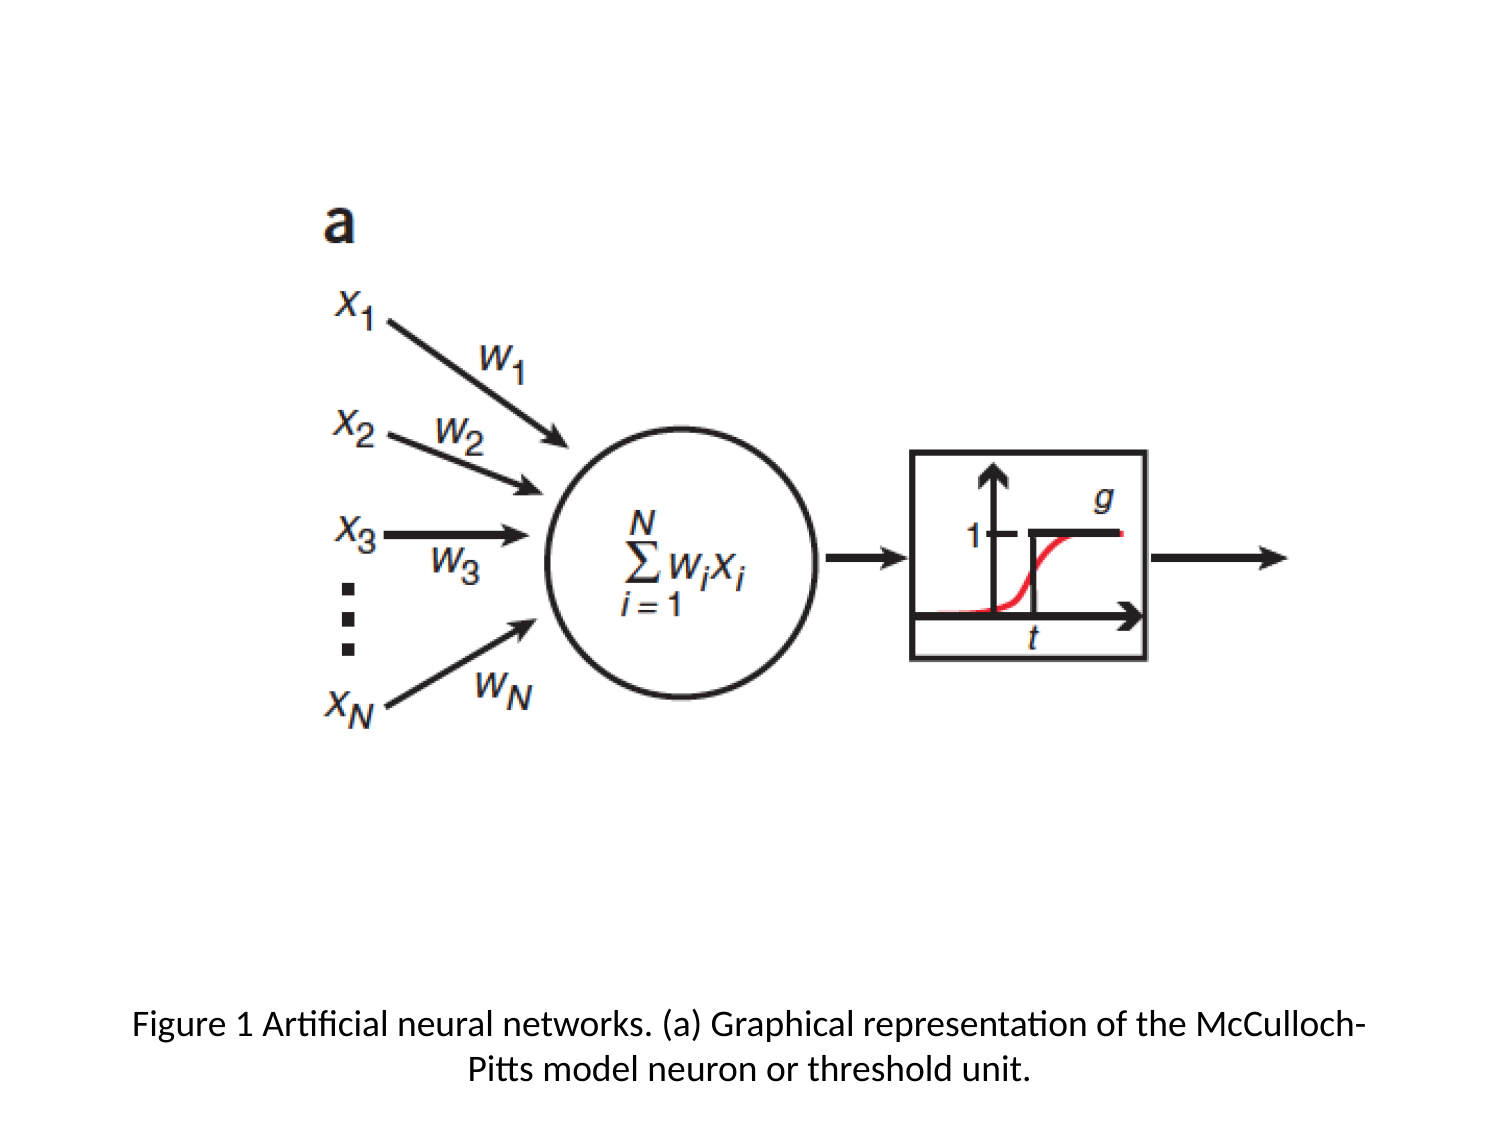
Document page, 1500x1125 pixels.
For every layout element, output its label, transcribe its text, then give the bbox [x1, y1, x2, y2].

picture [294, 140, 1297, 758]
title Figure 1 Artificial neural networks. (a) Graphical representation of the McCulloch-Pitts model neuron or threshold unit. [112, 987, 1388, 1100]
